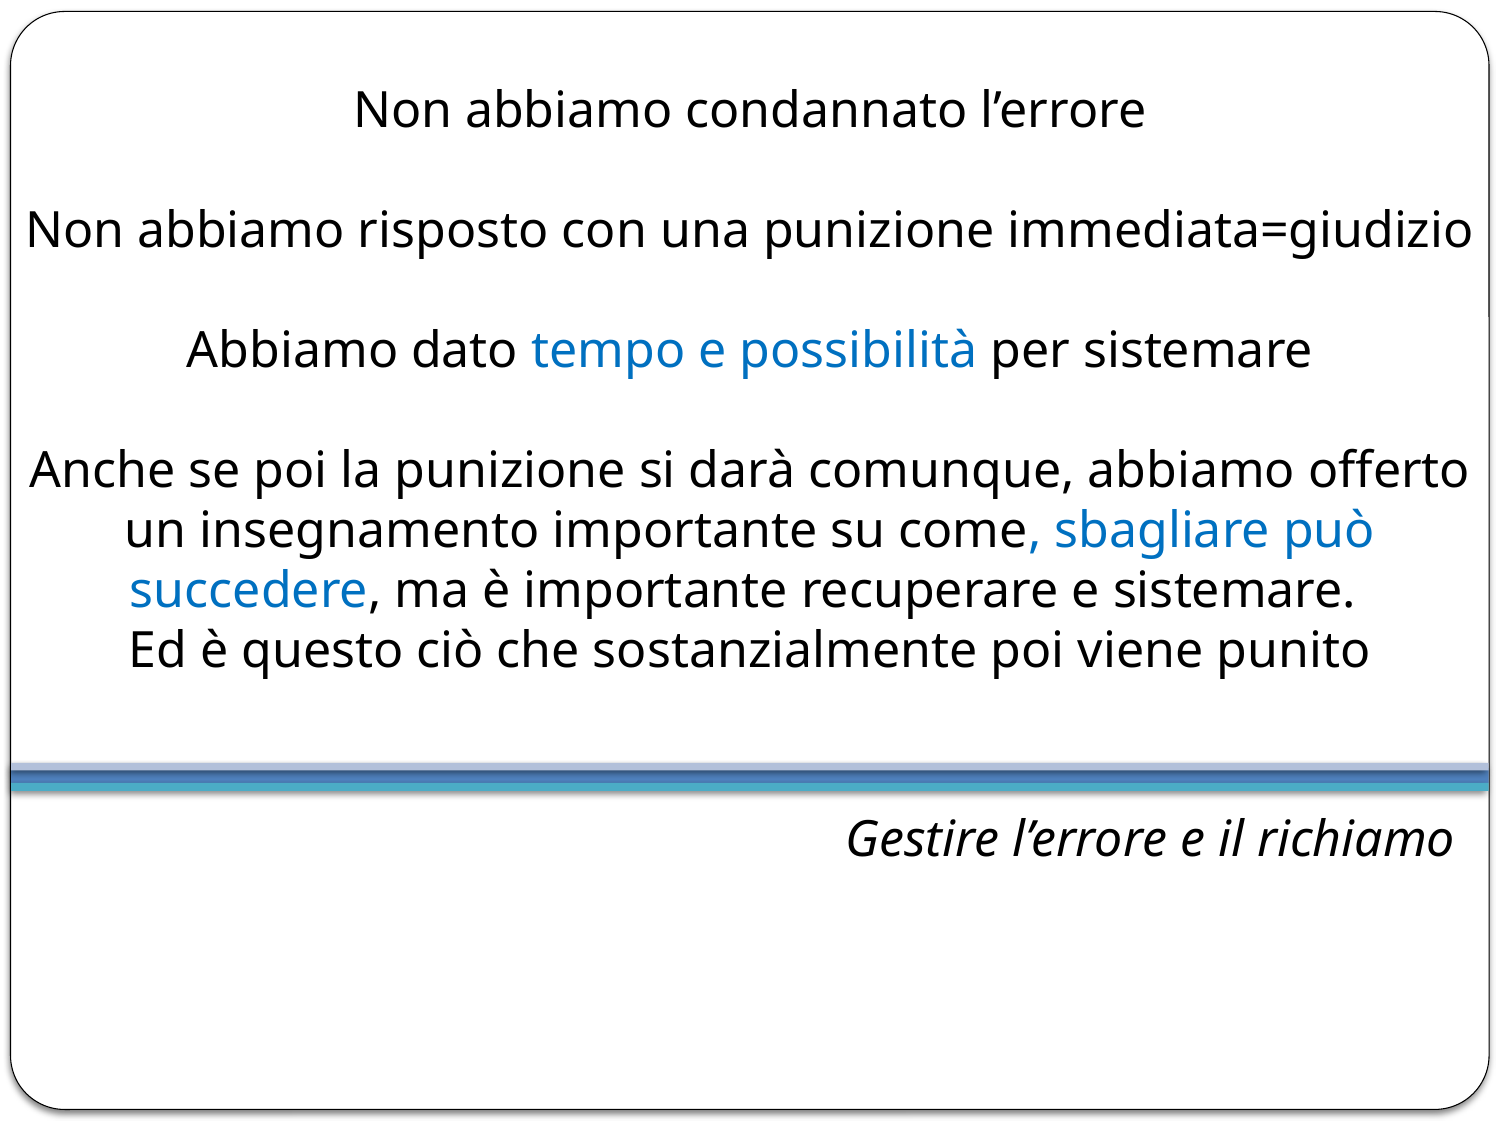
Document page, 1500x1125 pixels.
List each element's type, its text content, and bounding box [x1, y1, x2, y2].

title Non abbiamo condannato l’errore Non abbiamo risposto con una punizione immediata=giudizio Abbiamo dato tempo e possibilità per sistemare Anche se poi la punizione si darà comunque, abbiamo offerto un insegnamento importante su come, sbagliare può succedere, ma è importante recuperare e sistemare. Ed è questo ciò che sostanzialmente poi viene punito [0, 338, 1500, 424]
text_box Gestire l’errore e il richiamo [29, 798, 1471, 874]
